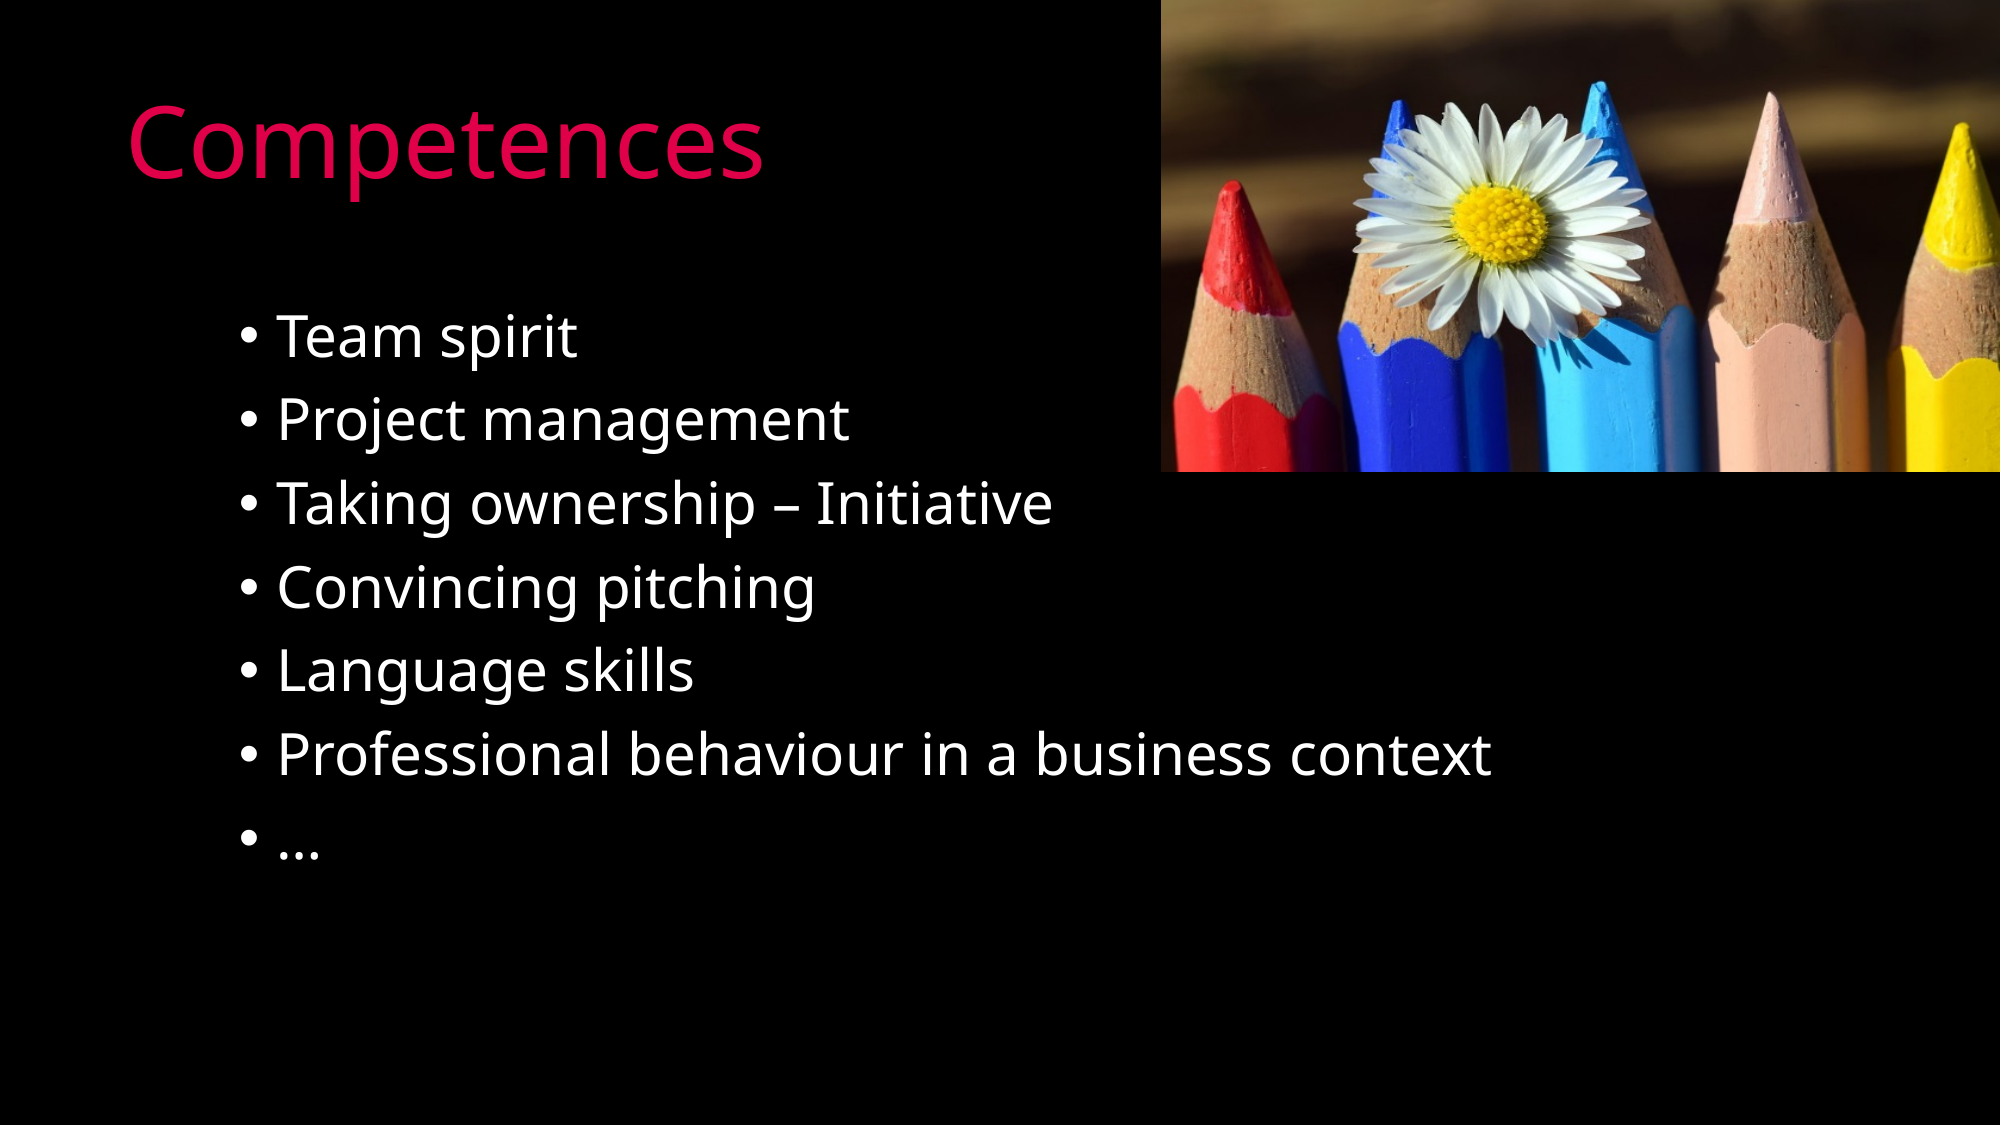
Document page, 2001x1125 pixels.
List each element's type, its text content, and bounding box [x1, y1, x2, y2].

text_box [0, 0, 2000, 1125]
picture [1161, 0, 2000, 472]
list Team spirit Project management Taking ownership – Initiative Convincing pitching Language skills Professional behaviour in a business context … [223, 299, 2000, 999]
title Competences [110, 41, 1161, 252]
